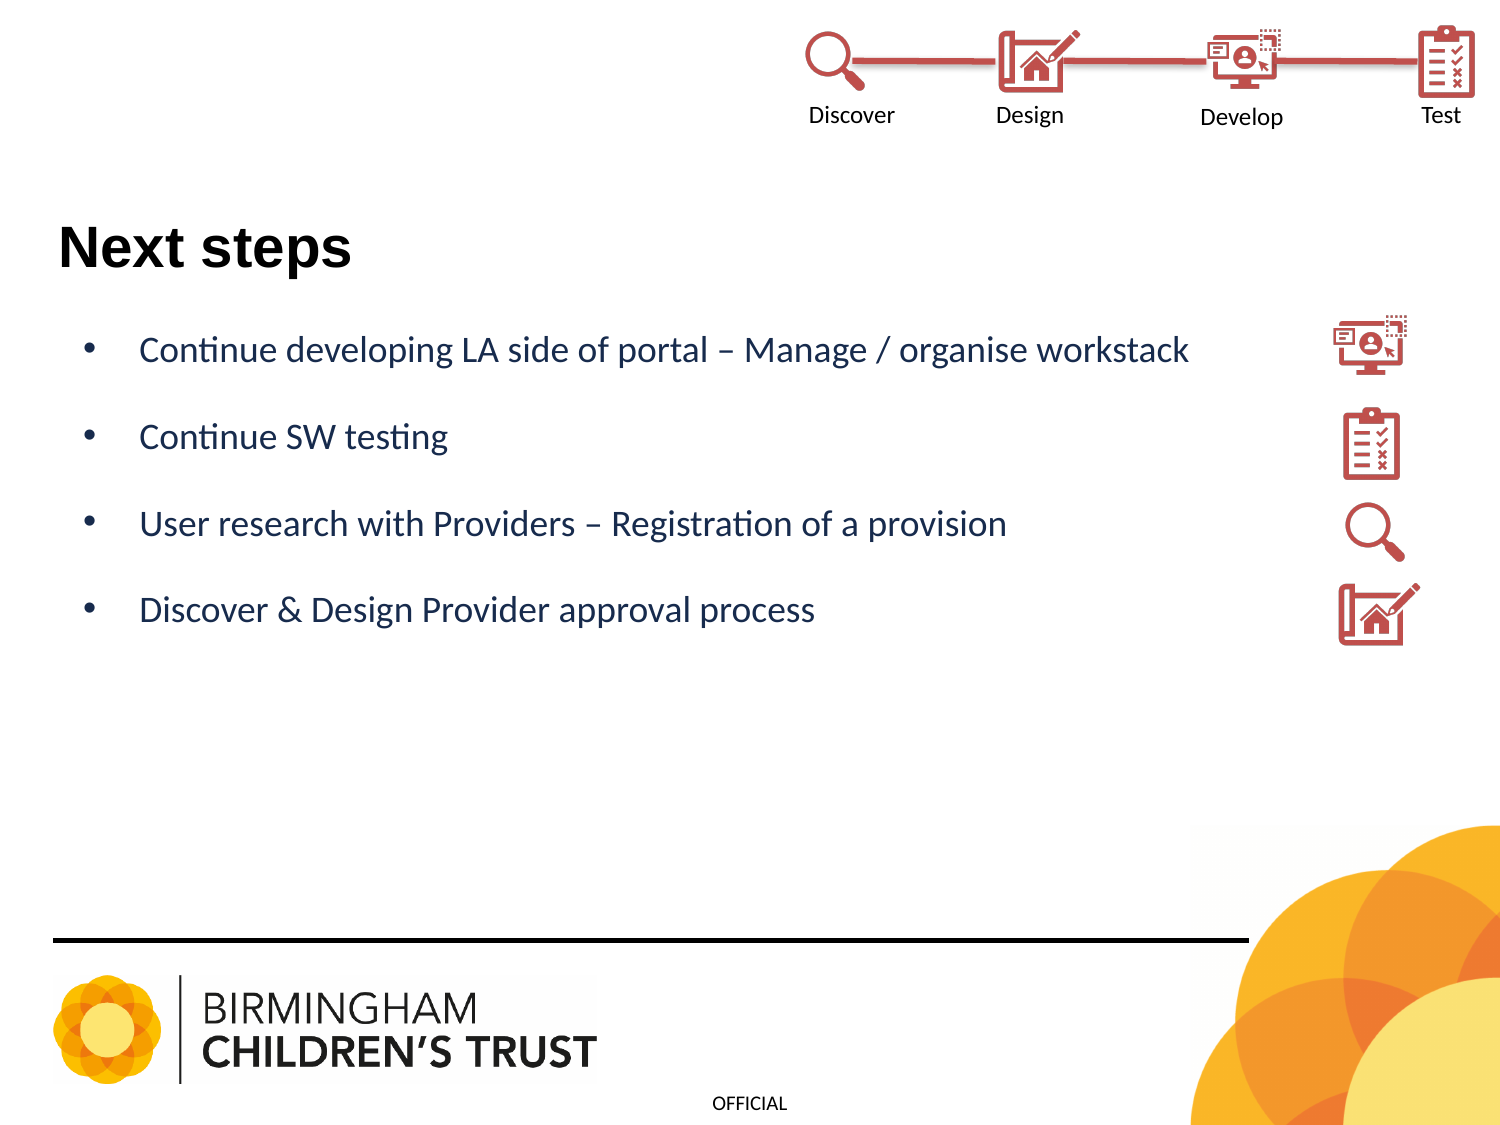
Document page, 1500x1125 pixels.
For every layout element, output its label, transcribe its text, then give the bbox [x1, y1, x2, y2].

picture [1327, 400, 1415, 487]
text_box Design [981, 91, 1080, 137]
text_box Discover [794, 91, 911, 137]
picture [1403, 18, 1491, 105]
picture [1331, 309, 1408, 385]
picture [798, 25, 871, 98]
text_box Continue developing LA side of portal – Manage / organise workstack Continue SW testing User research with Providers – Registration of a provision Discover & Design Provider approval process [68, 317, 1313, 835]
picture [1191, 826, 1500, 1125]
text_box Test [1406, 113, 1482, 137]
text_box Develop [1185, 92, 1299, 138]
picture [53, 975, 597, 1084]
picture [1335, 571, 1422, 659]
picture [1206, 23, 1282, 100]
title Next steps [43, 201, 1406, 288]
picture [1339, 496, 1411, 568]
picture [995, 18, 1082, 105]
